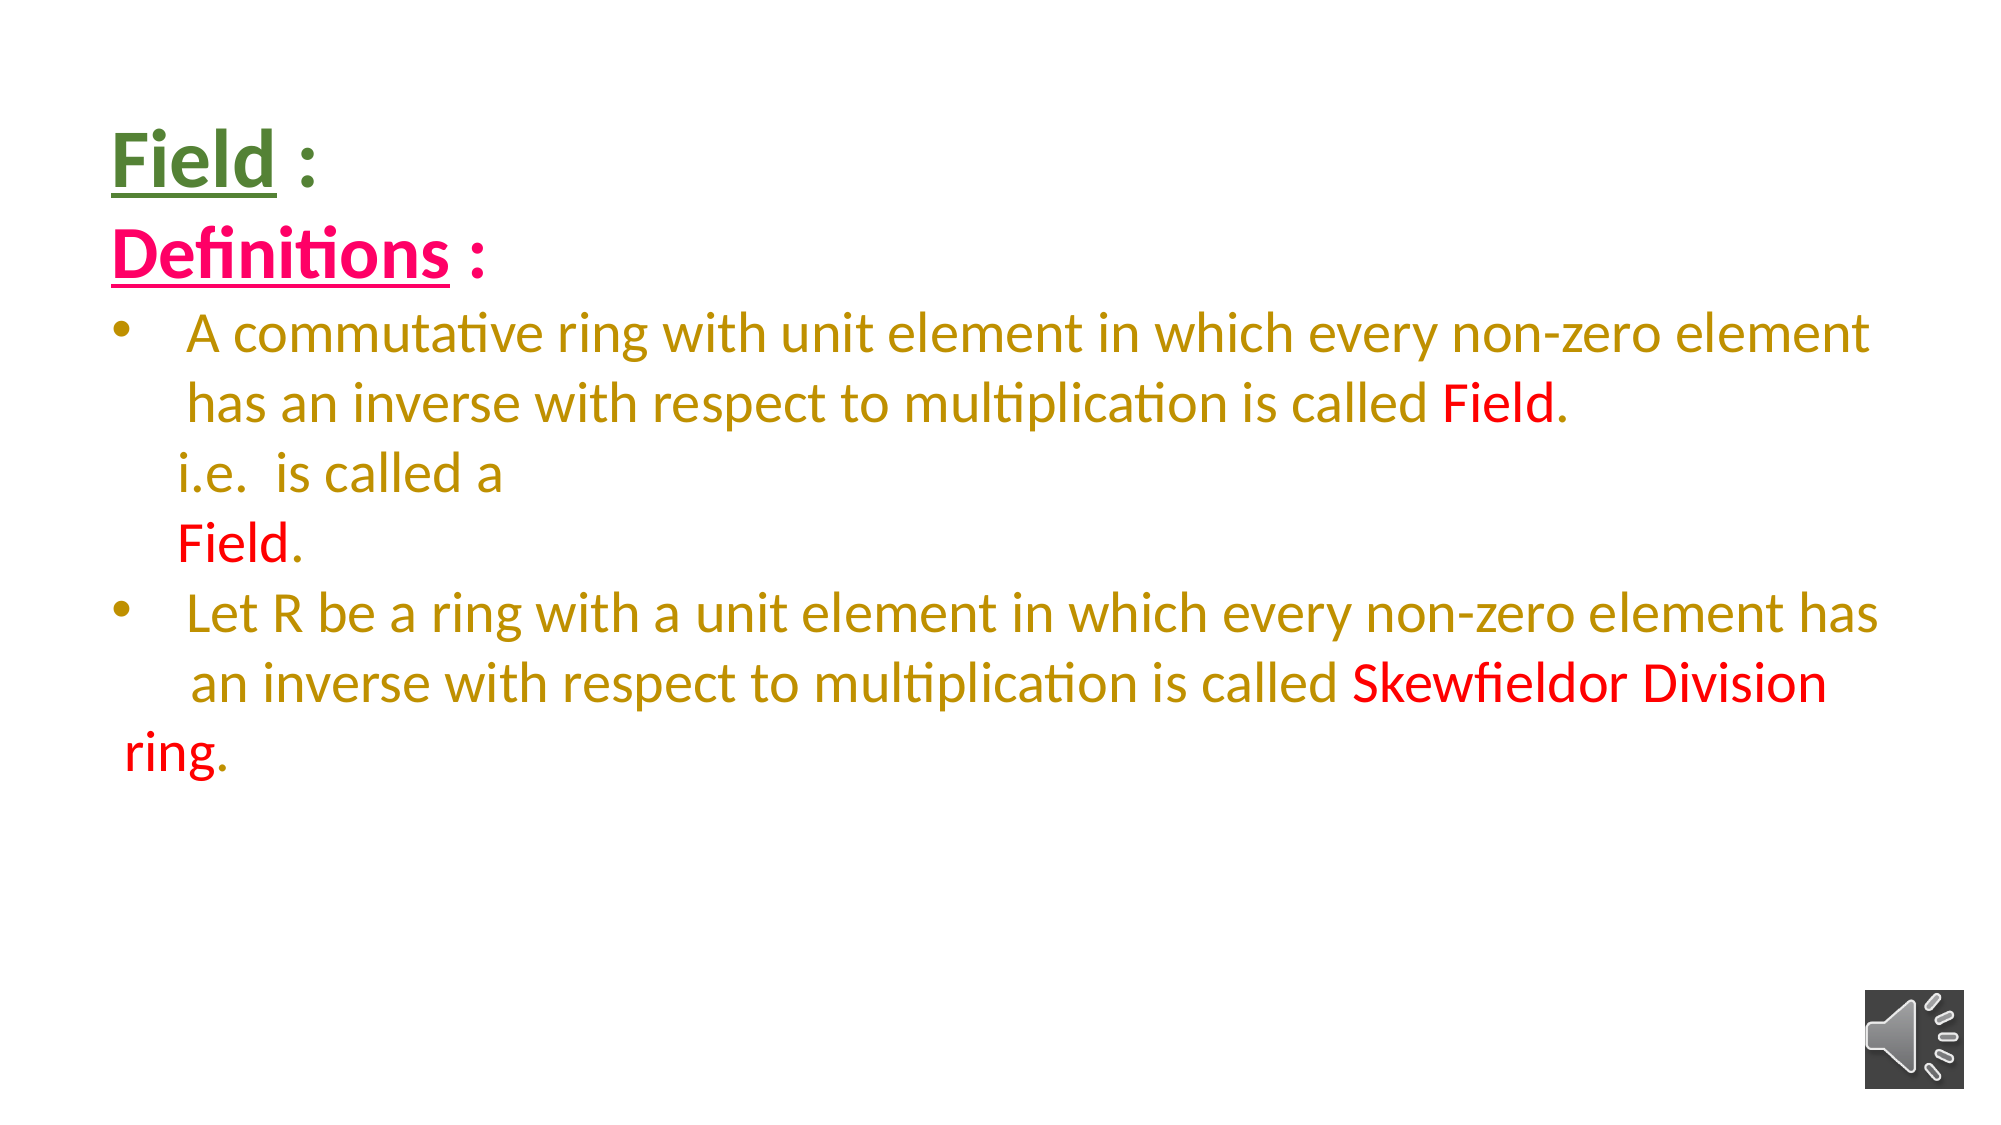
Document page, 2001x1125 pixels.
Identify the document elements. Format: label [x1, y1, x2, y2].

picture [1864, 989, 1965, 1090]
